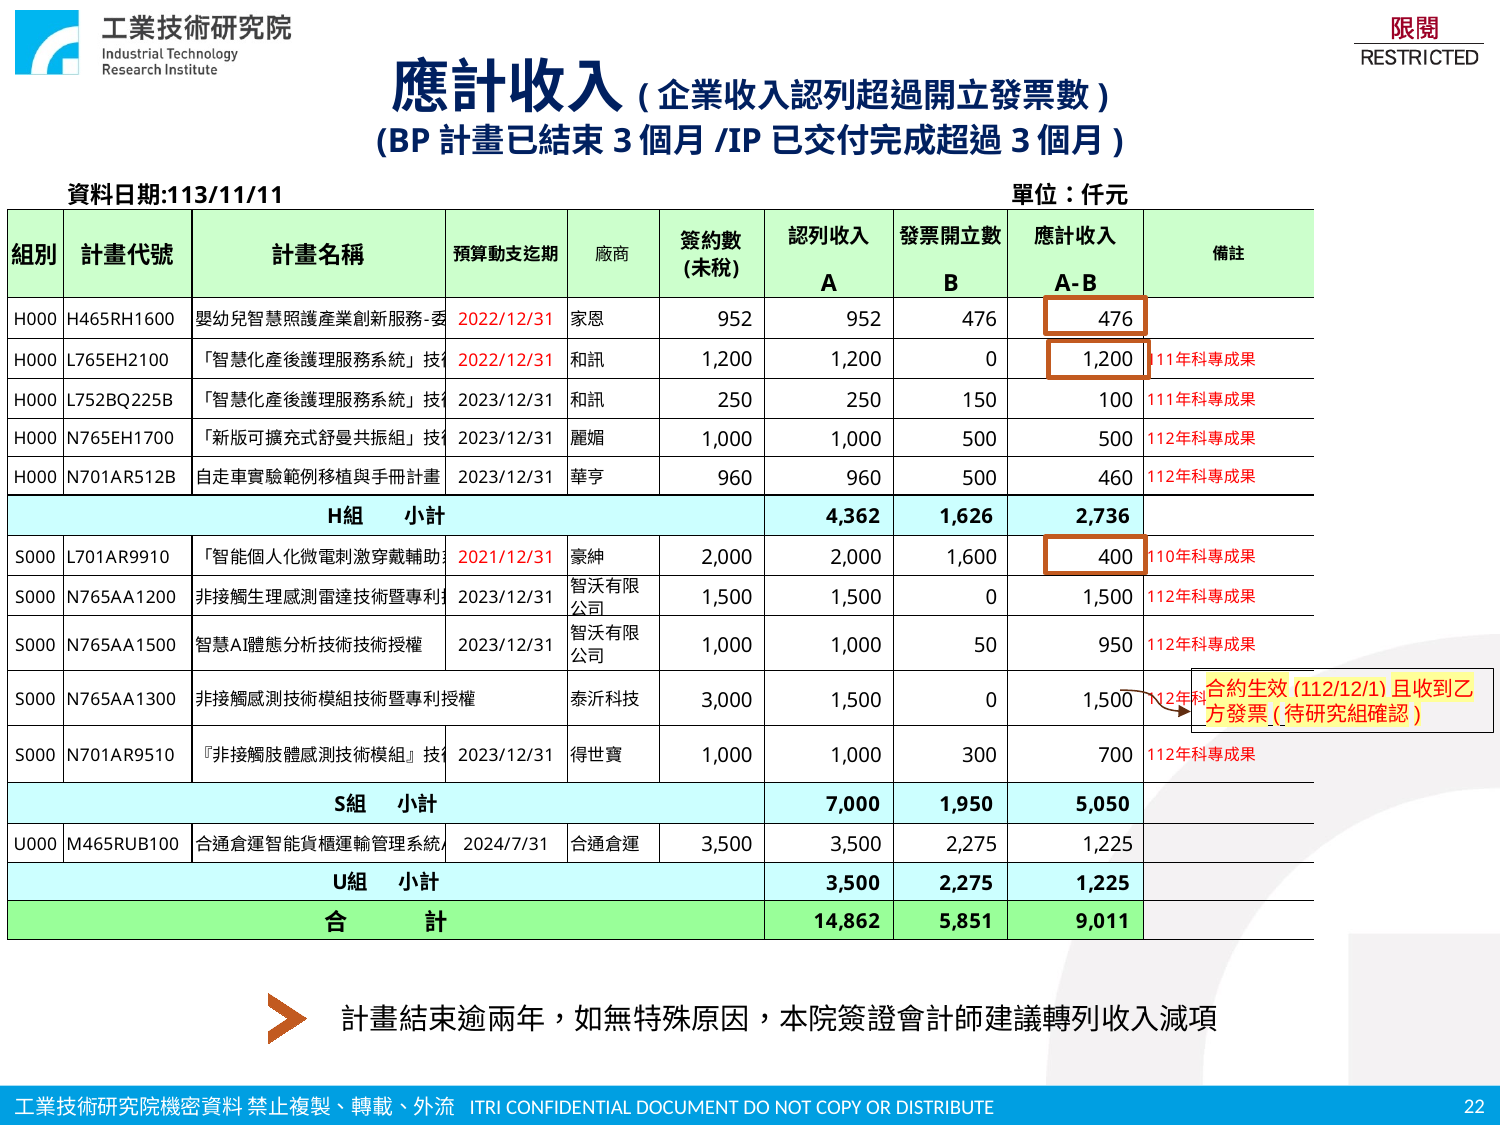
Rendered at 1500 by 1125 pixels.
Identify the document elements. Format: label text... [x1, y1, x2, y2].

slide_number 22 [1431, 1085, 1500, 1125]
text_box 應計收入(企業收入認列超過開立發票數) (BP計畫已結束3個月/IP已交付完成超過3個月) [8, 31, 1492, 157]
picture [1354, 14, 1484, 31]
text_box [268, 992, 1356, 1044]
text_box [1119, 689, 1191, 712]
picture [6, 169, 1500, 1085]
text_box 合約生效(112/12/1)且收到乙方發票(待研究組確認) [1319, 667, 1493, 733]
picture [60, 10, 292, 31]
